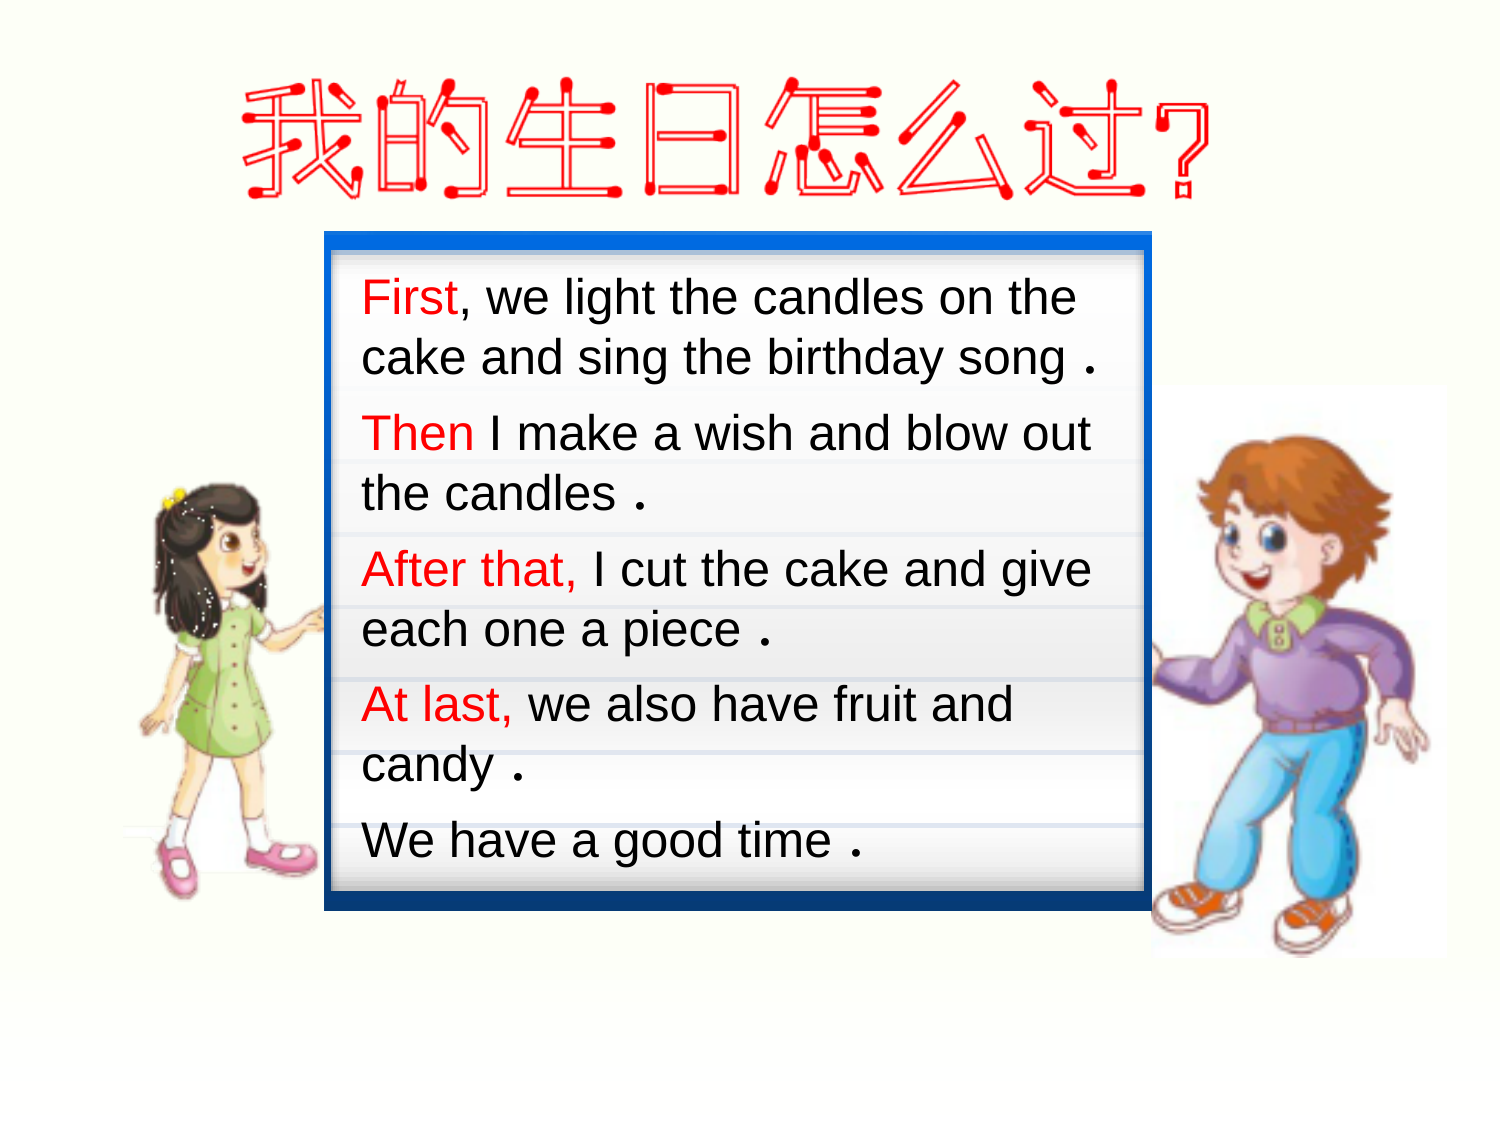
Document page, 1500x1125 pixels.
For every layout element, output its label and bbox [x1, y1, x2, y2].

picture [123, 231, 1447, 958]
picture [206, 66, 1235, 218]
